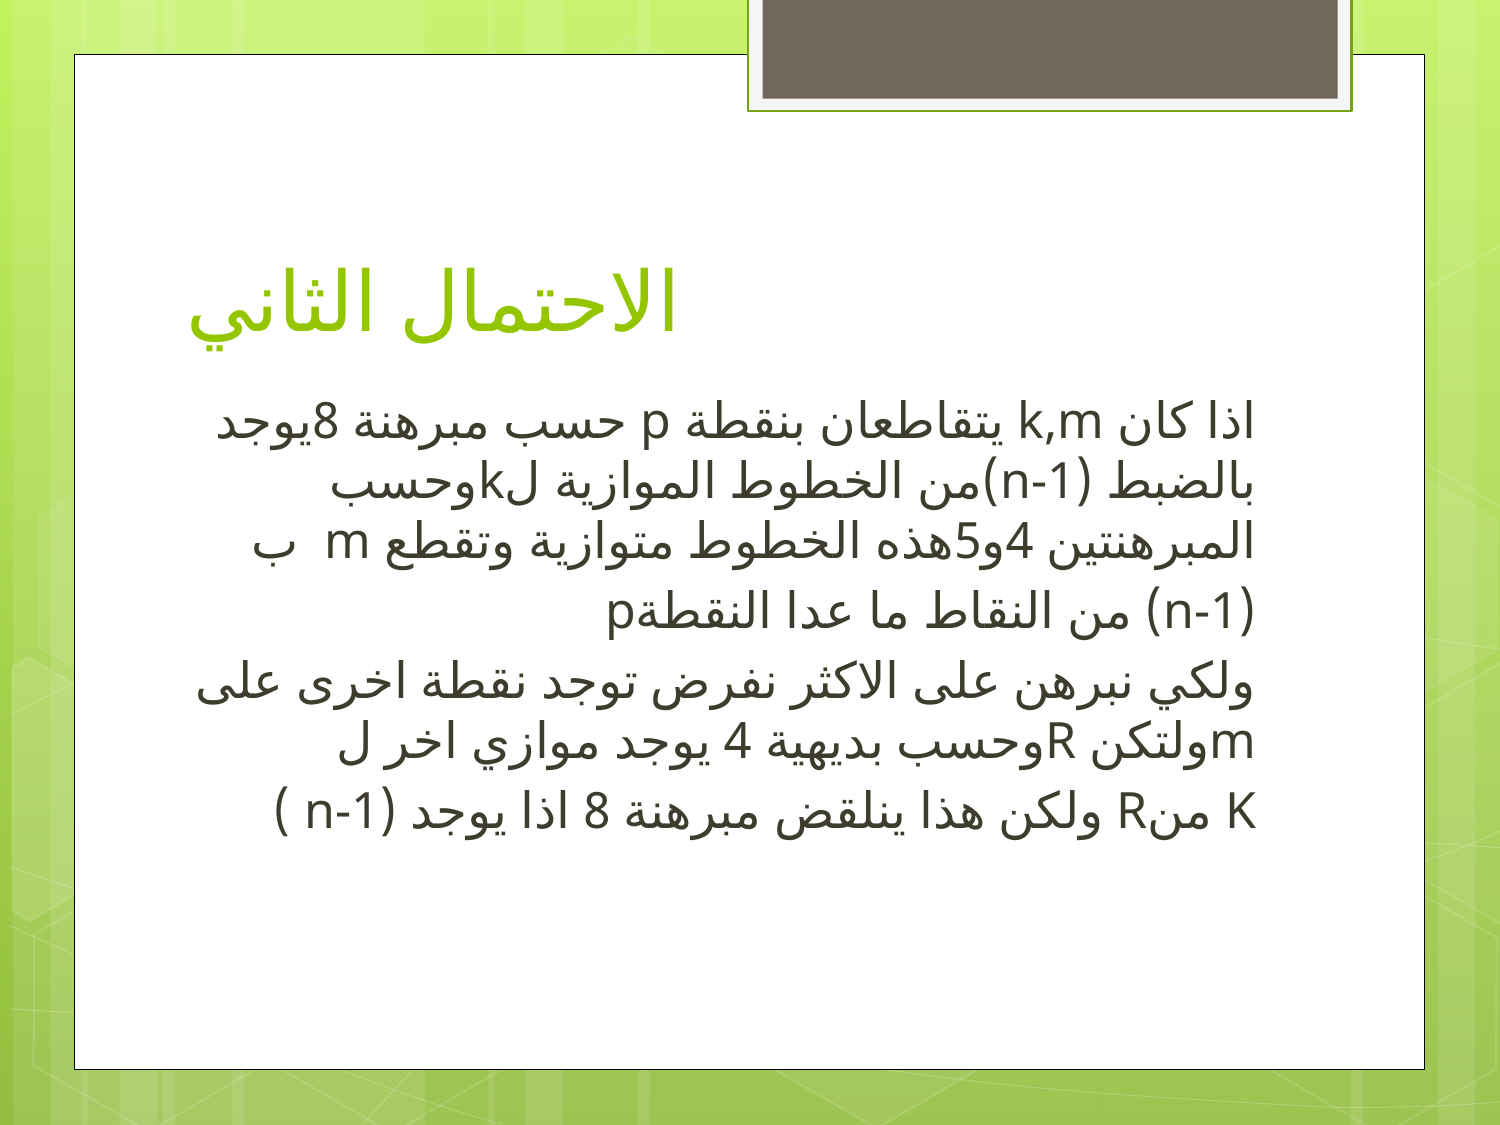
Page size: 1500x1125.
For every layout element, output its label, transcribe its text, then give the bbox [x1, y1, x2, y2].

list اذا كان k,m يتقاطعان بنقطة p حسب مبرهنة 8يوجد بالضبط (n-1)من الخطوط الموازية لkوحسب المبرهنتين 4و5هذه الخطوط متوازية وتقطع m ب (n-1) من النقاط ما عدا النقطةp ولكي نبرهن على الاكثر نفرض توجد نقطة اخرى على mولتكن Rوحسب بديهية 4 يوجد موازي اخر ل K منR ولكن هذا ينلقض مبرهنة 8 اذا يوجد (n-1 ) [171, 381, 1283, 957]
title الاحتمال الثاني [171, 168, 1324, 357]
